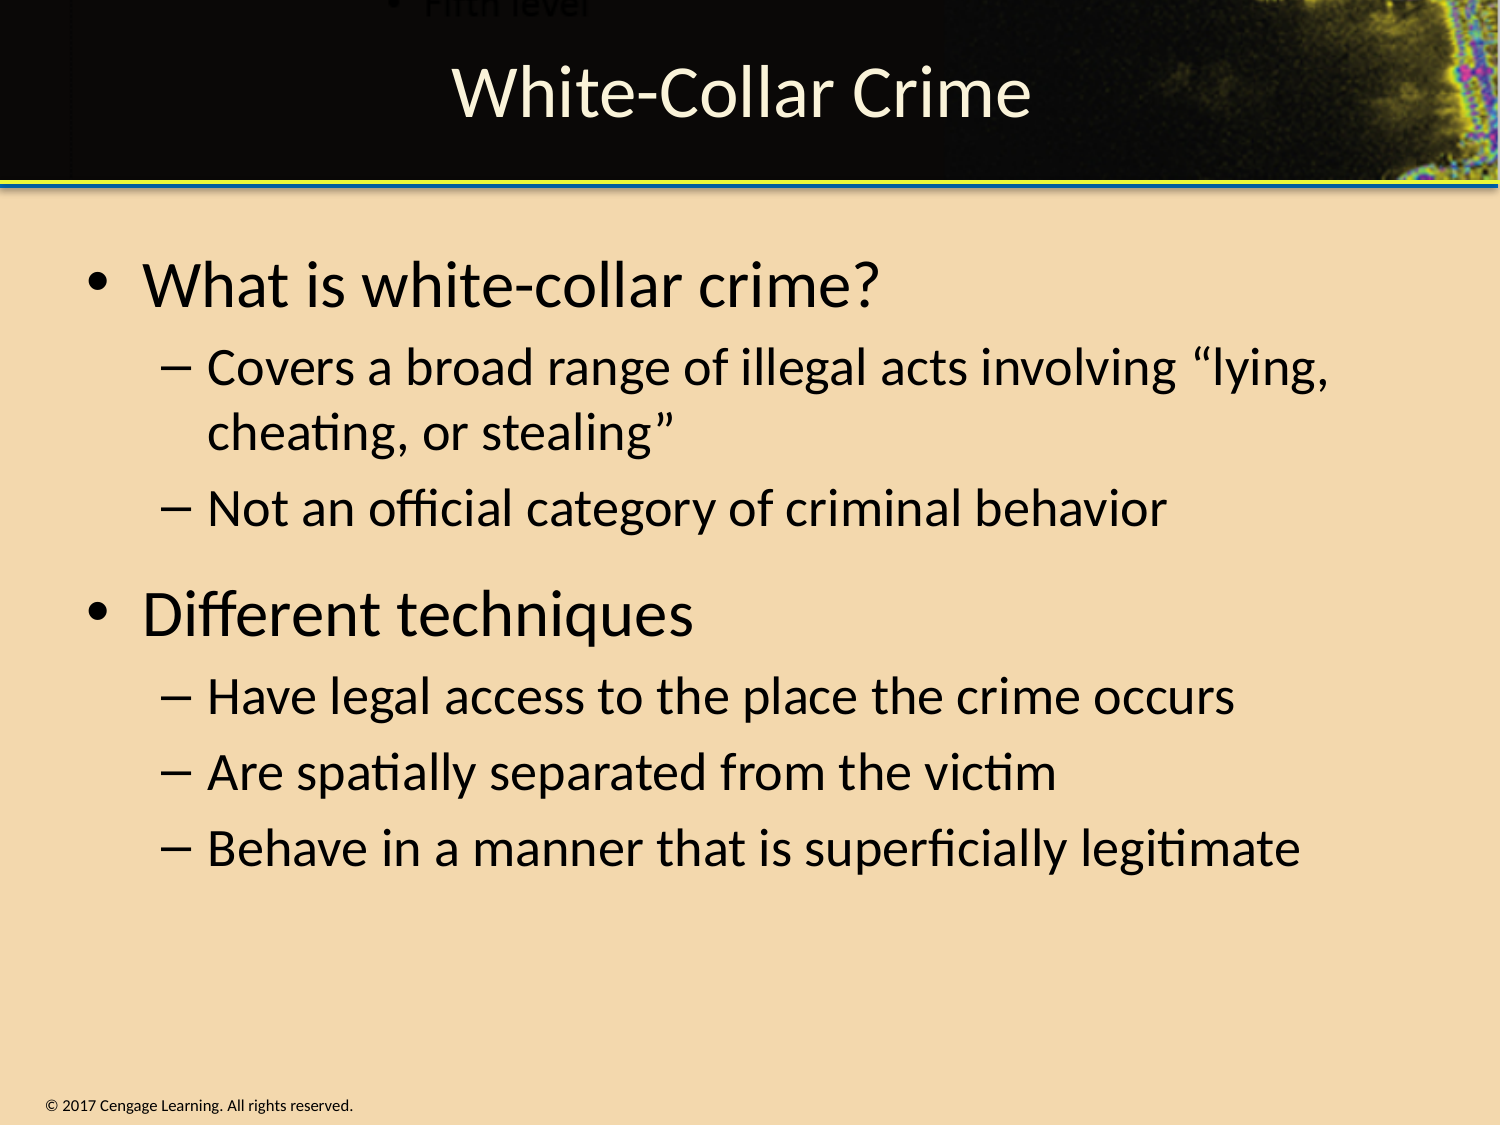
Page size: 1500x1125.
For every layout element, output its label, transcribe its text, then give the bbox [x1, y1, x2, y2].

title White-Collar Crime [25, 0, 1461, 176]
picture [0, 0, 1500, 180]
list What is white-collar crime? Covers a broad range of illegal acts involving “lying, cheating, or stealing” Not an official category of criminal behavior Different techniques Have legal access to the place the crime occurs Are spatially separated from the victim Behave in a manner that is superficially legitimate [71, 232, 1445, 1075]
